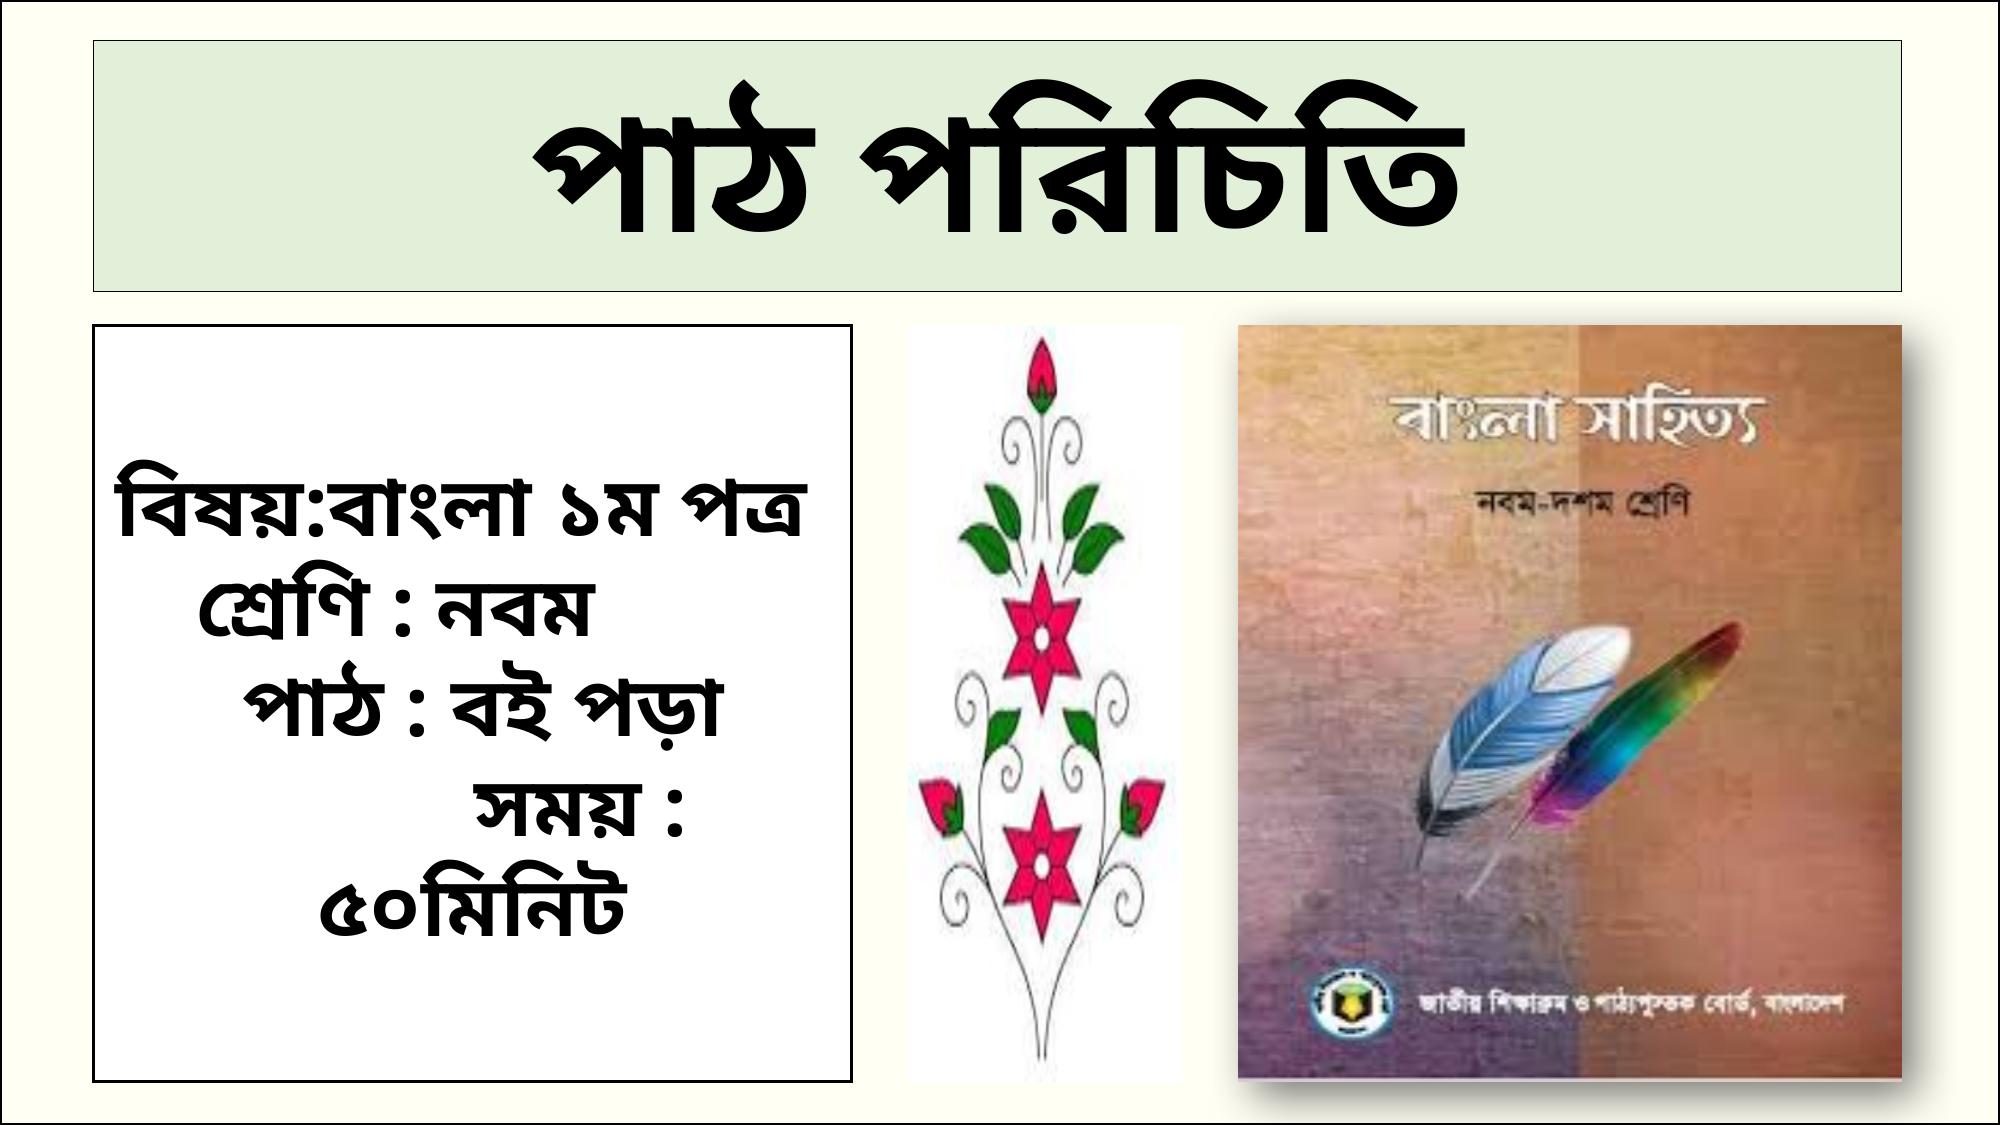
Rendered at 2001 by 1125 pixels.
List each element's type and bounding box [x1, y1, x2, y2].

picture [1237, 325, 1902, 1082]
text_box [0, 0, 2000, 1125]
picture [907, 325, 1183, 1082]
